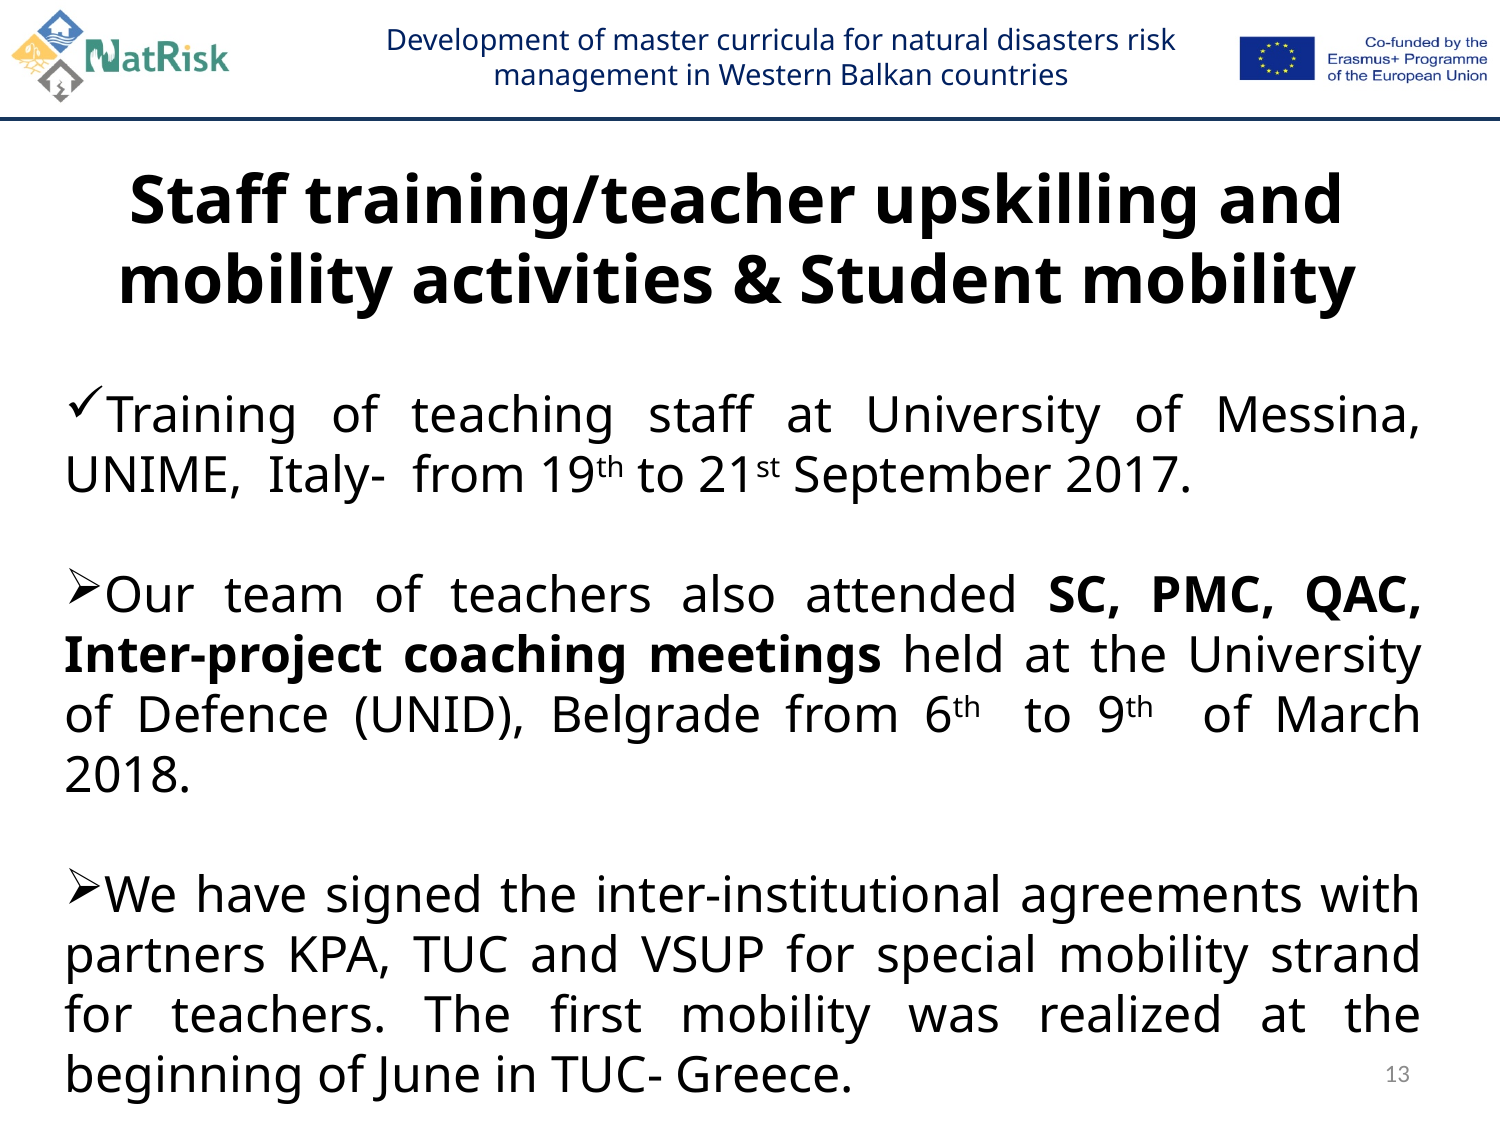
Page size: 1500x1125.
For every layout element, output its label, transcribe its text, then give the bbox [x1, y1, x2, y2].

text_box Training of teaching staff at University of Messina, UNIME, Italy- from 19th to 21st September 2017. Our team of teachers also attended SC, PMC, QAC, Inter-project coaching meetings held at the University of Defence (UNID), Belgrade from 6th to 9th of March 2018. We have signed the inter-institutional agreements with partners KPA, TUC and VSUP for special mobility strand for teachers. The first mobility was realized at the beginning of June in TUC- Greece. [50, 374, 1438, 1125]
title Staff training/teacher upskilling and mobility activities & Student mobility [62, 174, 1413, 298]
picture [1224, 24, 1500, 93]
text_box Development of master curricula for natural disasters risk management in Western Balkan countries [324, 24, 1223, 88]
picture [0, 0, 238, 113]
